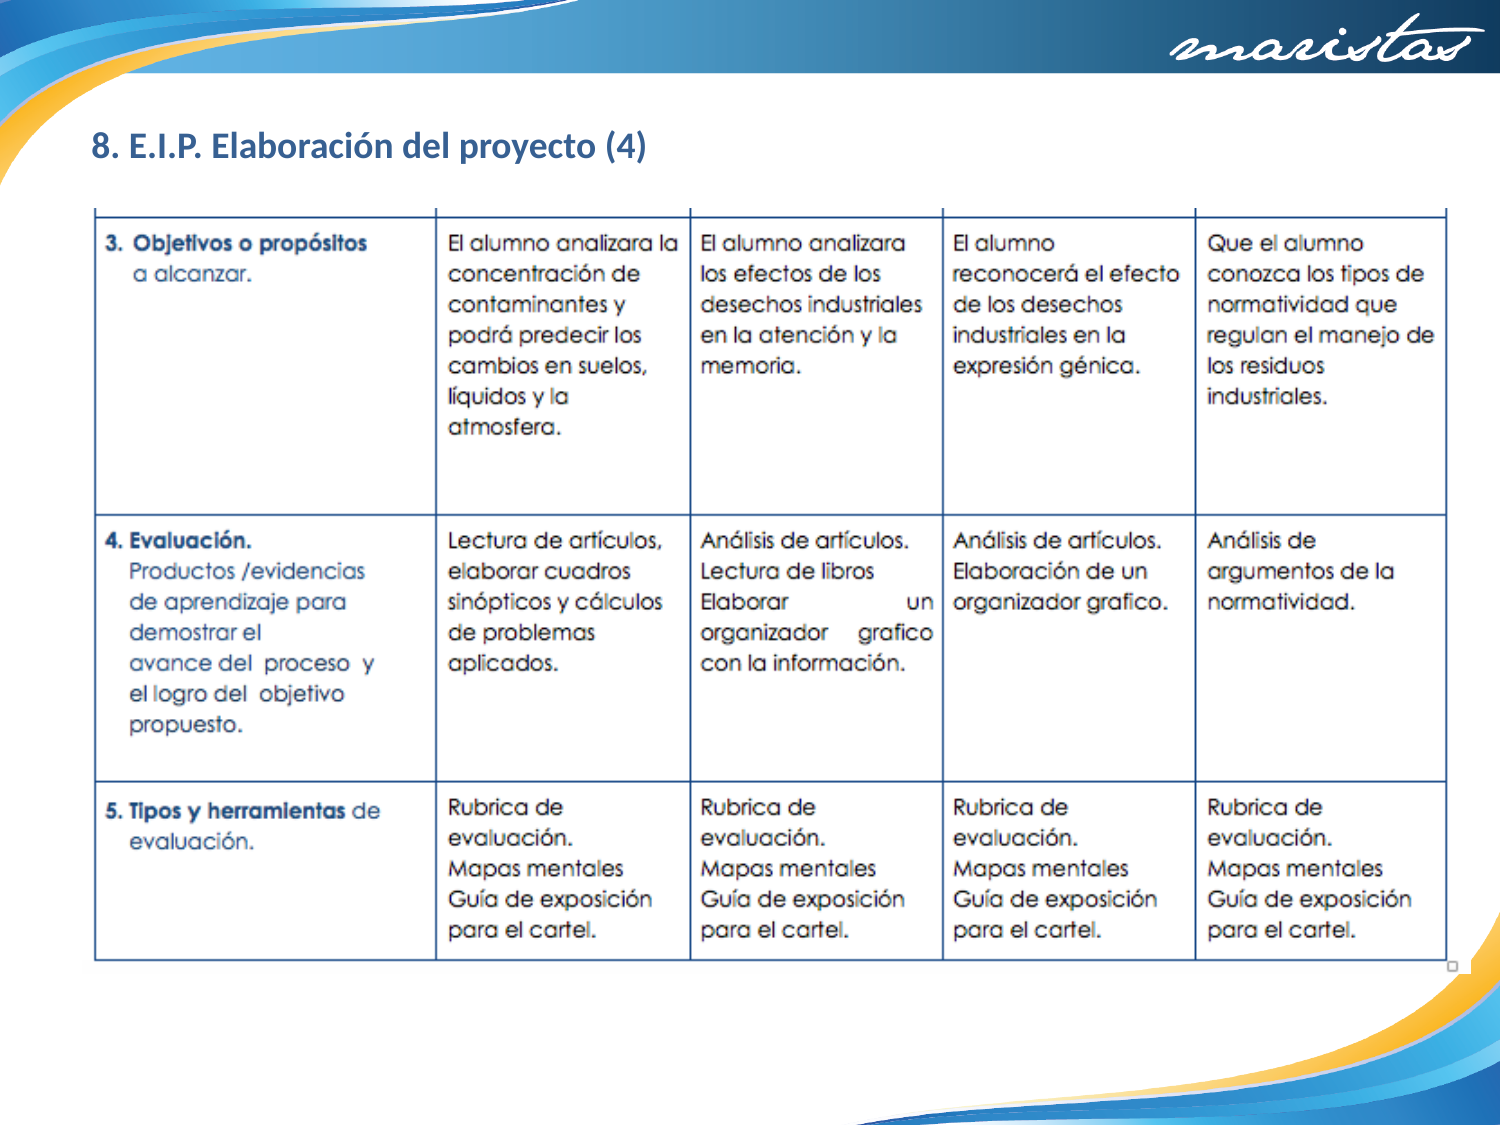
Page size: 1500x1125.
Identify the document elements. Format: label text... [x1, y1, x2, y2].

text_box 8. E.I.P. Elaboración del proyecto (4) [76, 113, 1353, 174]
picture [0, 0, 1500, 1125]
